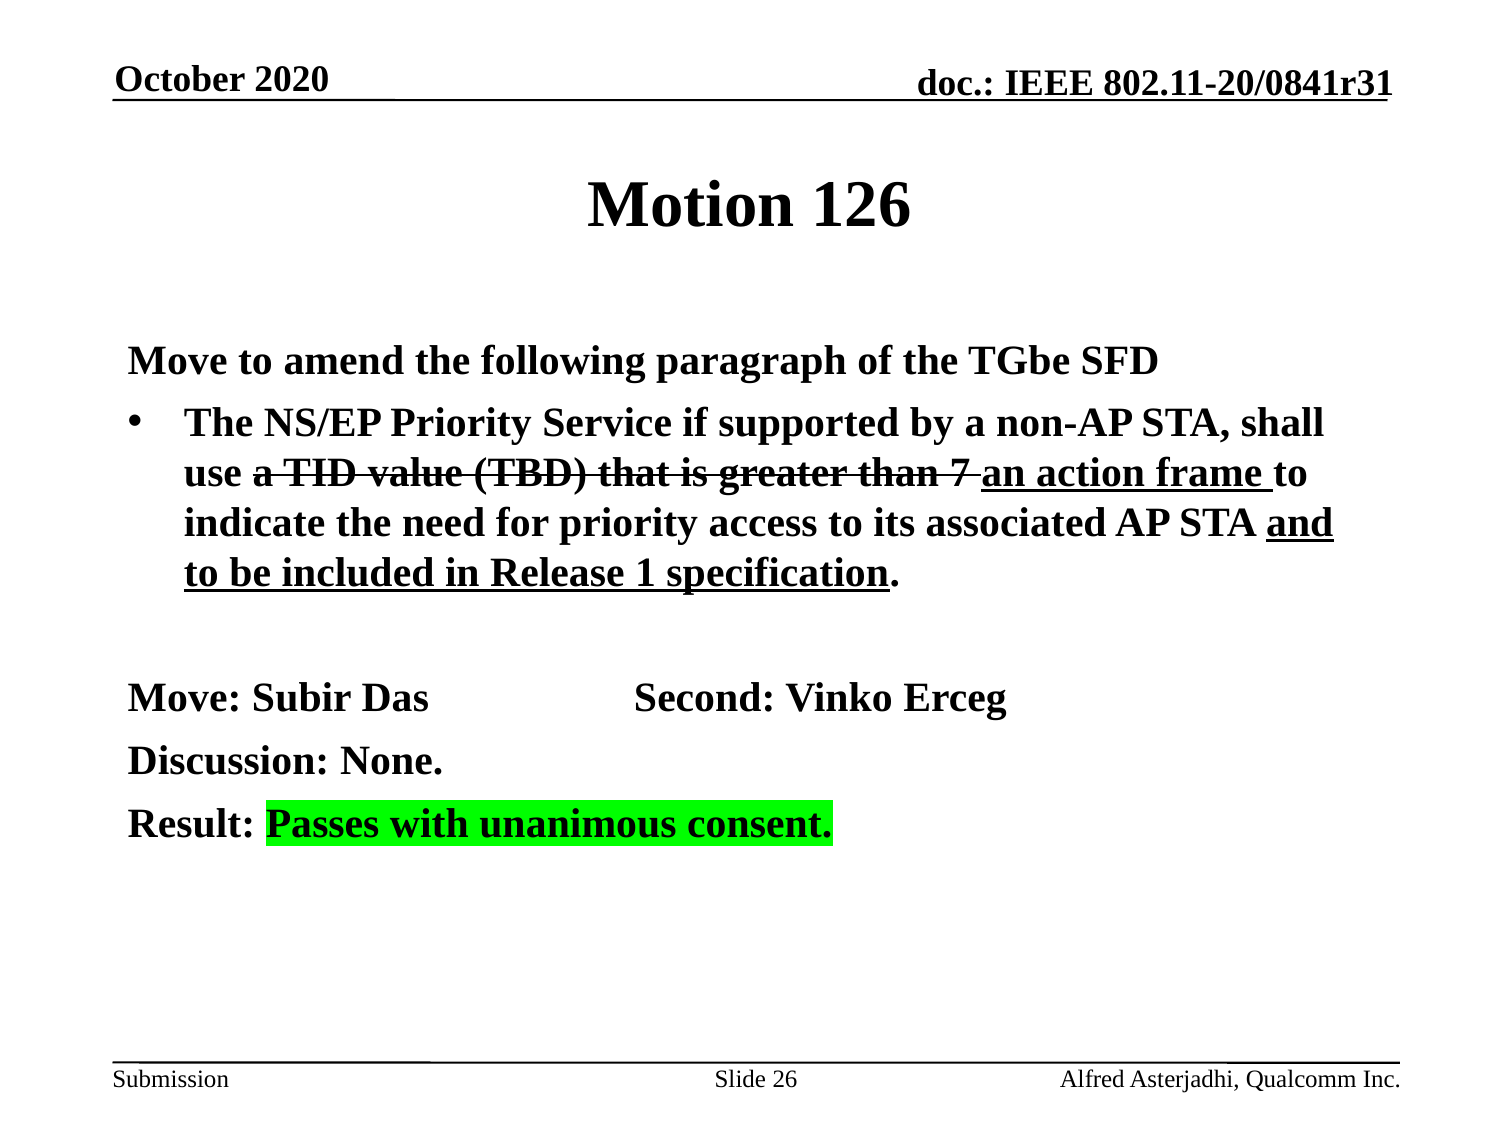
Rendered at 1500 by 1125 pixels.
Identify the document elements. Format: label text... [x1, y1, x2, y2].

footer Alfred Asterjadhi, Qualcomm Inc. [878, 1061, 1402, 1093]
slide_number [114, 54, 423, 100]
list Move to amend the following paragraph of the TGbe SFD The NS/EP Priority Service if supported by a non-AP STA, shall use a TID value (TBD) that is greater than 7 an action frame to indicate the need for priority access to its associated AP STA and to be included in Release 1 specification. Move: Subir Das Second: Vinko Erceg Discussion: None. Result: Passes with unanimous consent. [112, 324, 1388, 1000]
slide_number Slide 26 [712, 1061, 800, 1123]
title Motion 126 [112, 112, 1388, 288]
